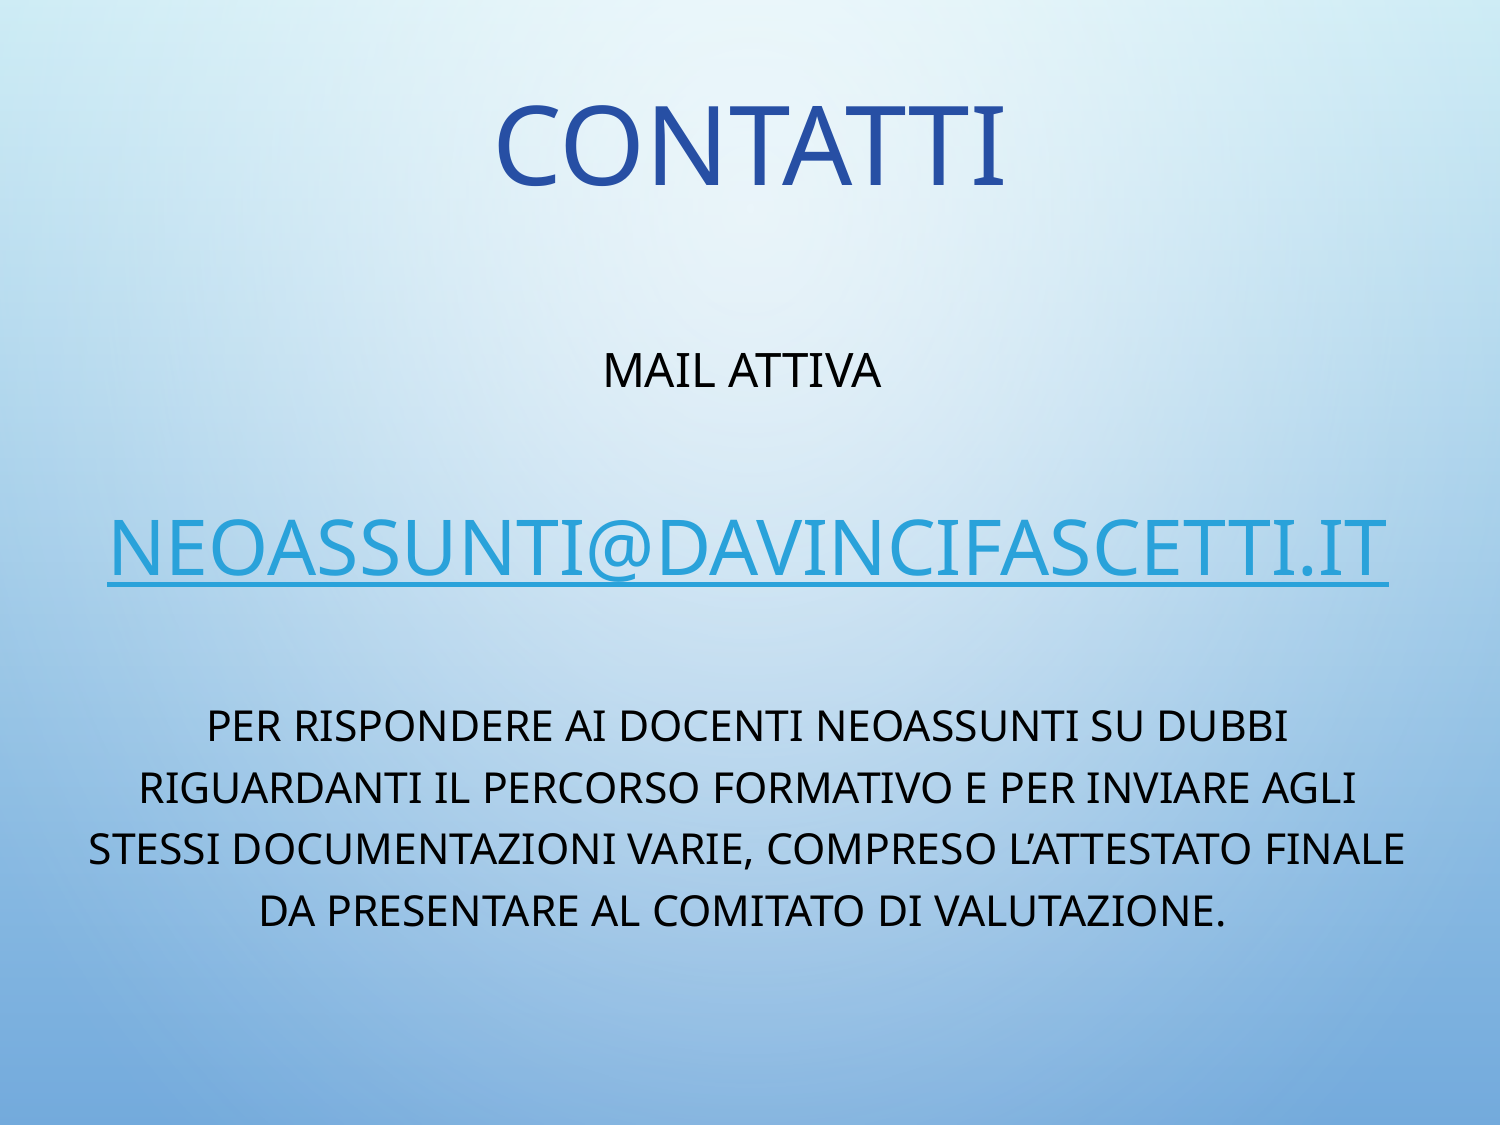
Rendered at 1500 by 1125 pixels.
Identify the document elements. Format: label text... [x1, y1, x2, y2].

title CONTATTI [150, 82, 1350, 252]
list MAIL ATTIVA neoasSUNTI@DAVINCIFASCETTI.IT per rispondere ai docenti neoassunti su dubbi riguardanti il percorso formativo E PER INVIARE AGLI STESSI DOCUMENTAZIONI VARIE, COMPRESO L’ATTESTATO FINALE DA PRESENTARE AL COMITATO DI VALUTAZIONE. [73, 252, 1424, 950]
